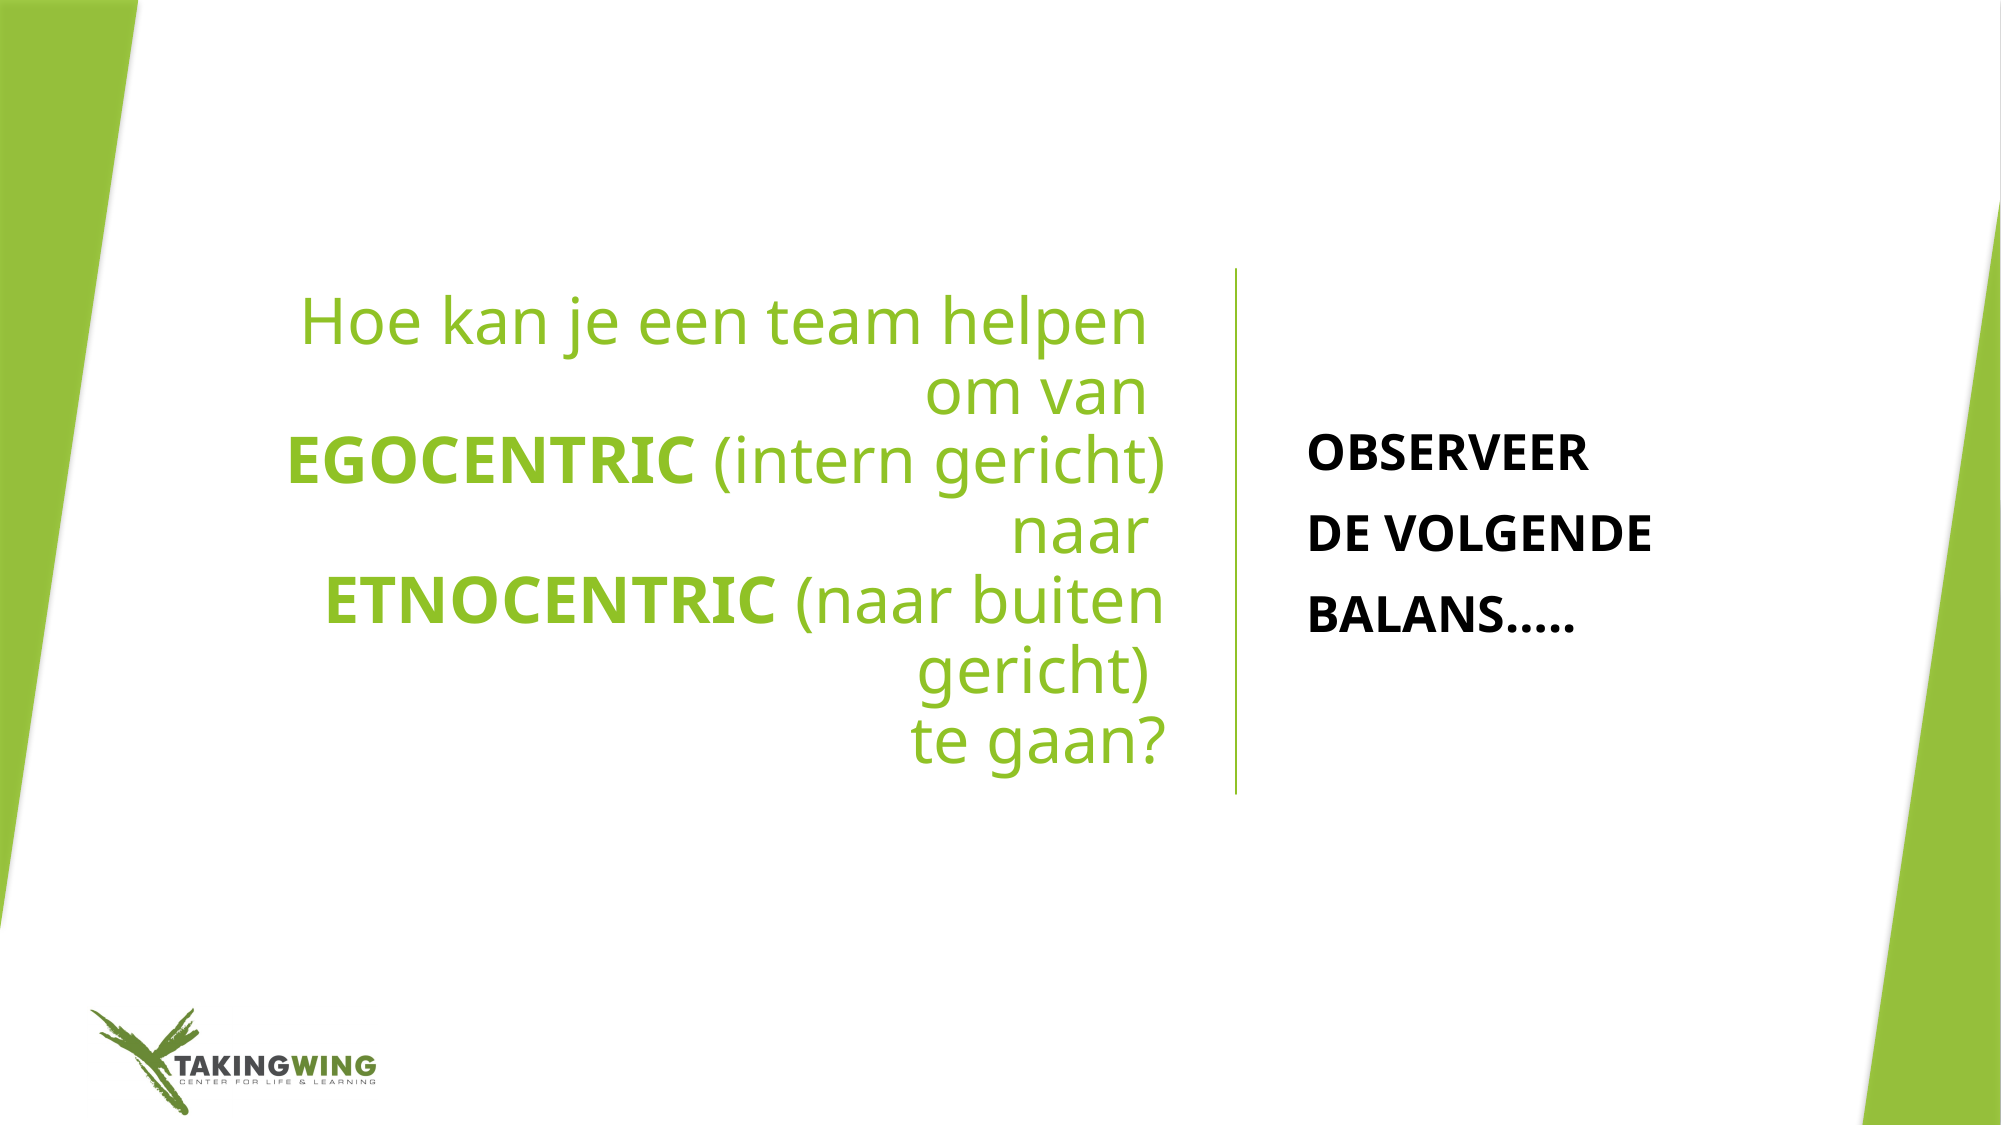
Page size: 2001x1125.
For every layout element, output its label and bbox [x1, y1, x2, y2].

picture [86, 1006, 379, 1118]
text_box [0, 0, 2000, 1125]
